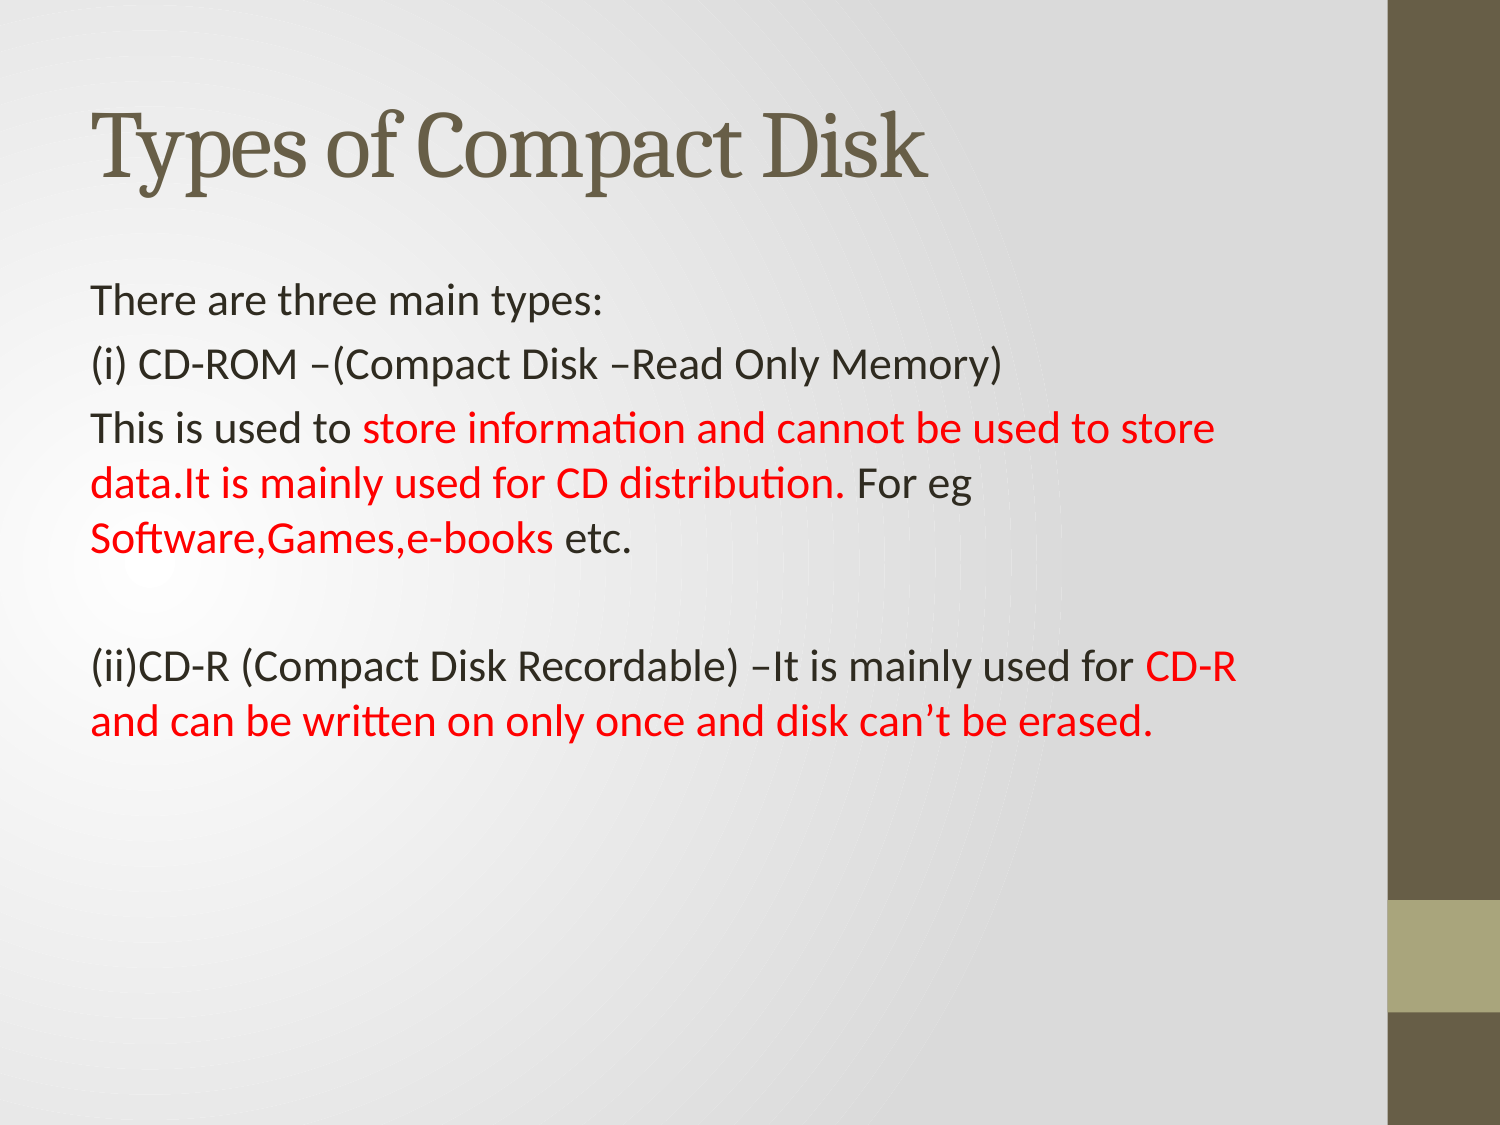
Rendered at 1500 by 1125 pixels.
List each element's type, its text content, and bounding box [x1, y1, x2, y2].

title Types of Compact Disk [75, 45, 1325, 233]
list There are three main types: (i) CD-ROM –(Compact Disk –Read Only Memory) This is used to store information and cannot be used to store data.It is mainly used for CD distribution. For eg Software,Games,e-books etc. (ii)CD-R (Compact Disk Recordable) –It is mainly used for CD-R and can be written on only once and disk can’t be erased. [75, 262, 1325, 1050]
